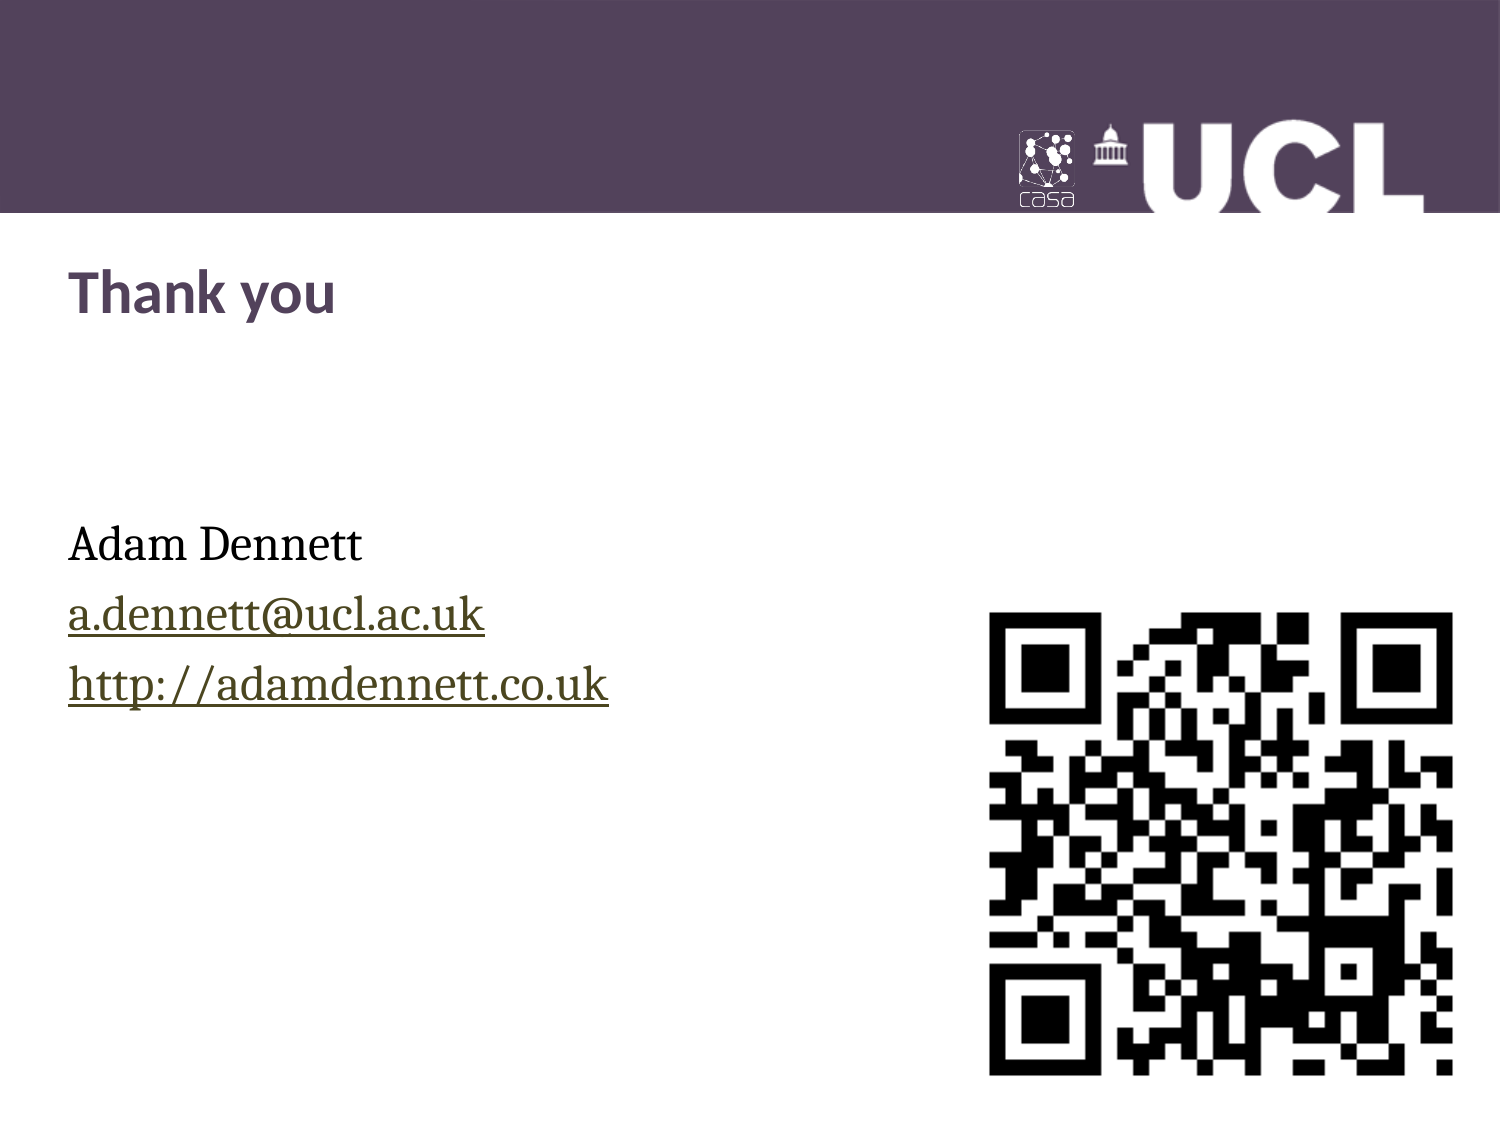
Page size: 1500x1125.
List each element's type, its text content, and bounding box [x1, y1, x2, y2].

title Thank you [53, 243, 1447, 468]
subtitle Adam Dennett a.dennett@ucl.ac.uk http://adamdennett.co.uk [53, 503, 1447, 1100]
picture [974, 597, 1469, 1092]
picture [0, 0, 1500, 213]
